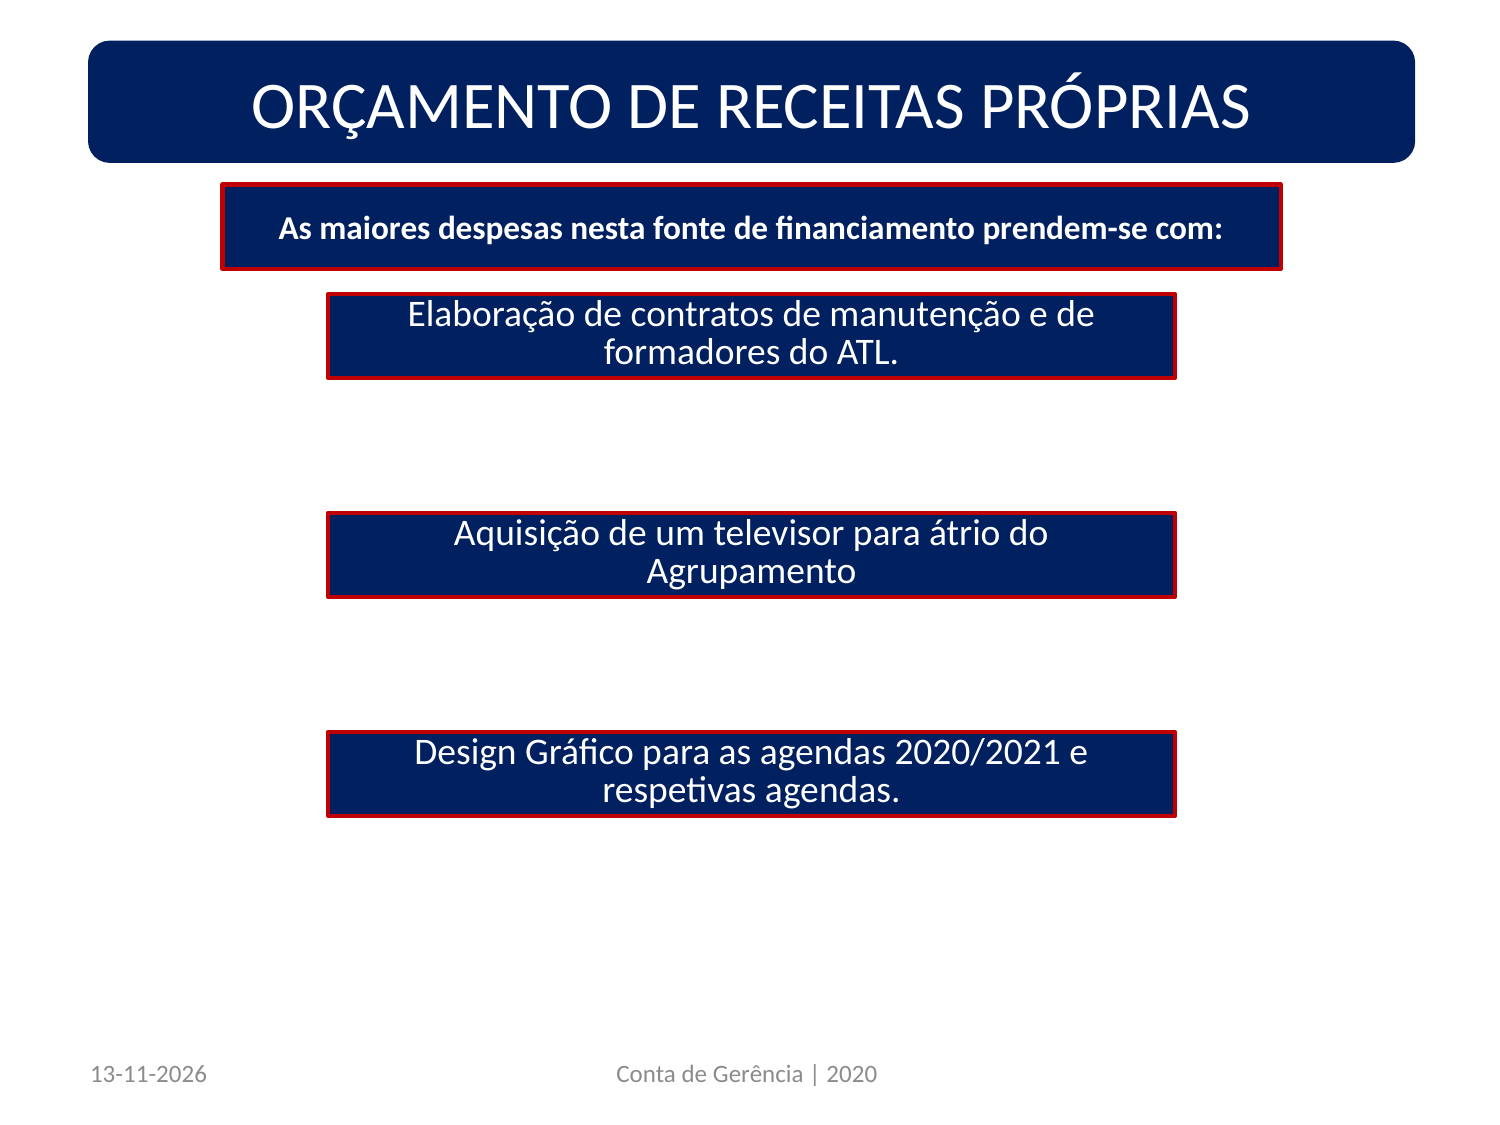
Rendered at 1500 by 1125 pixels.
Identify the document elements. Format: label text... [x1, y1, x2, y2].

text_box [89, 184, 1414, 1036]
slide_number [75, 1042, 425, 1103]
footer Conta de Gerência | 2020 [512, 1044, 988, 1103]
text_box ORÇAMENTO DE RECEITAS PRÓPRIAS [88, 40, 1416, 163]
